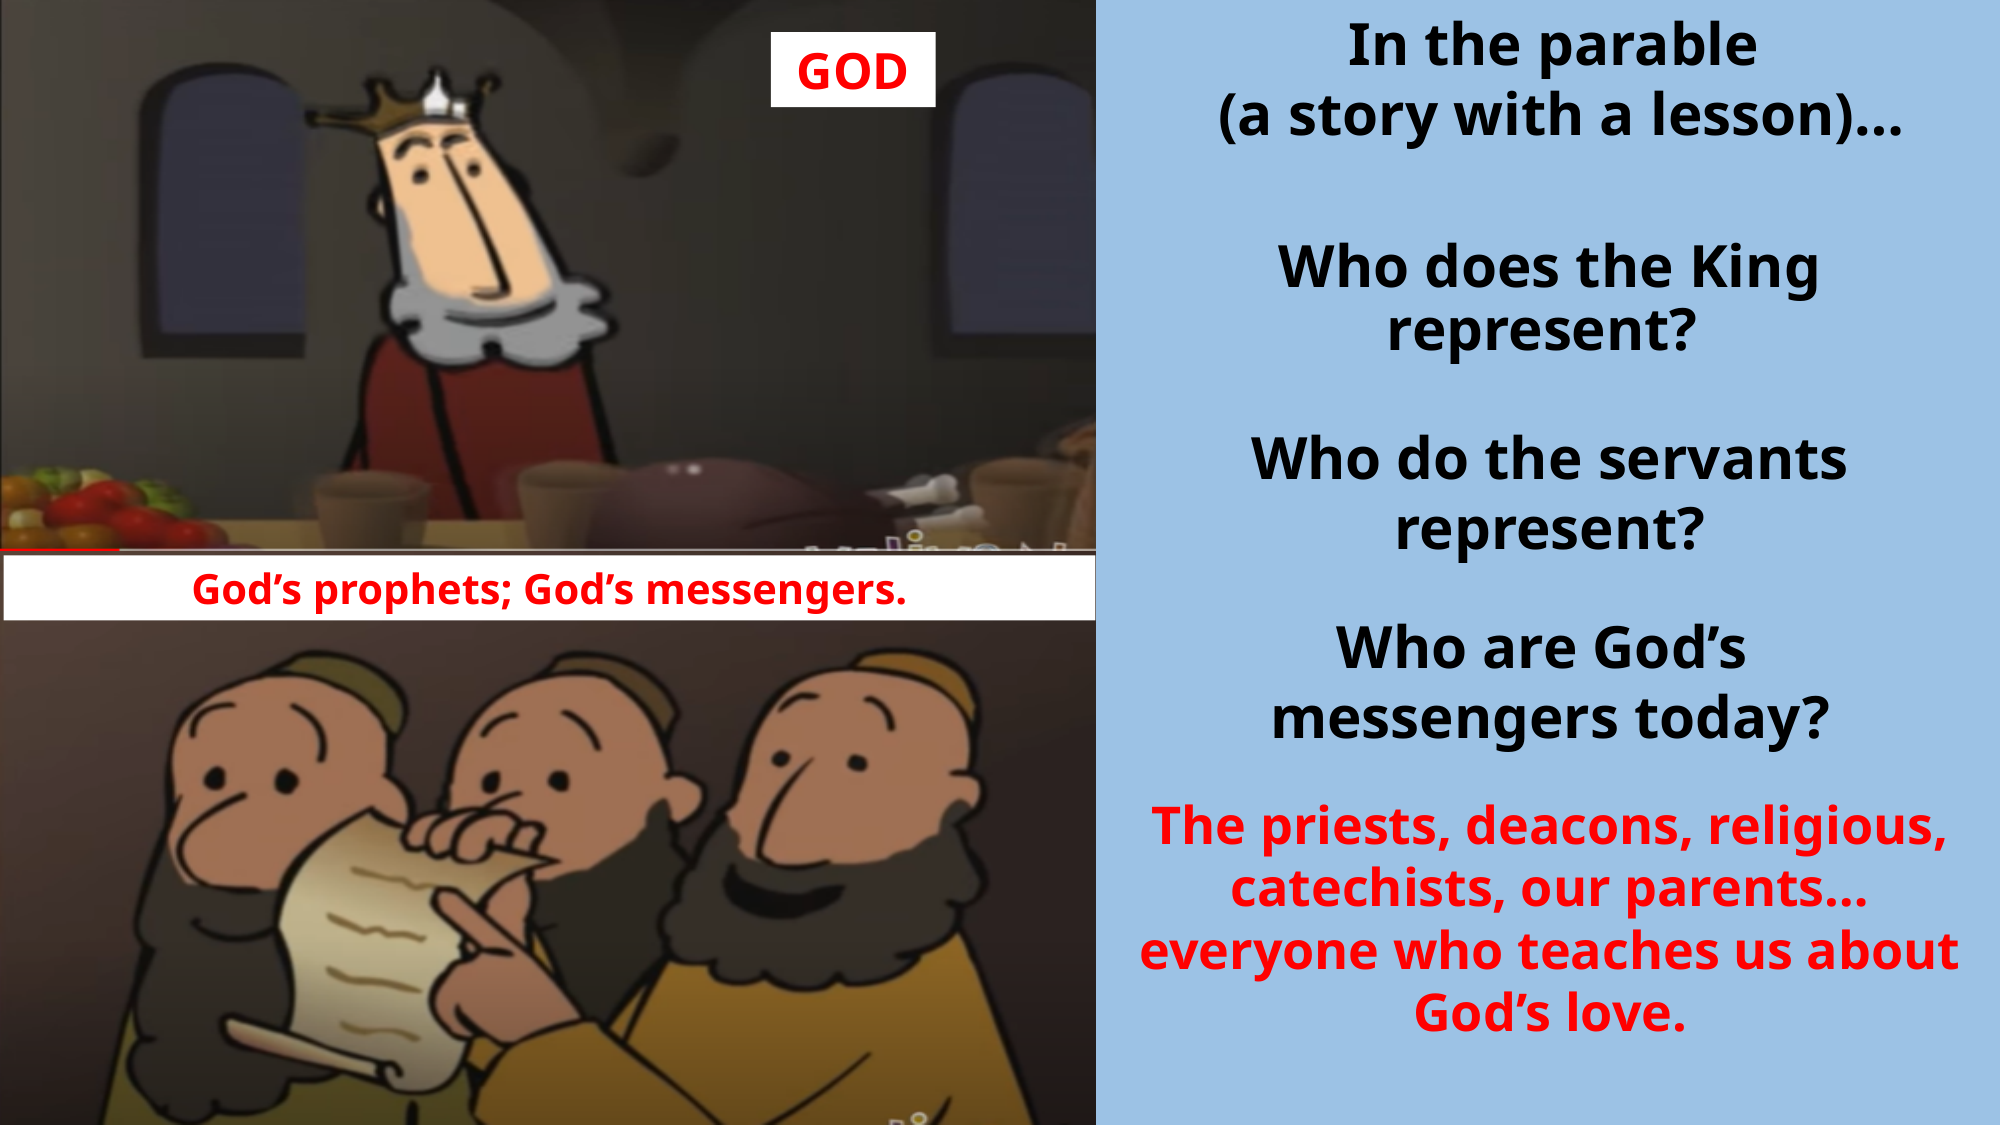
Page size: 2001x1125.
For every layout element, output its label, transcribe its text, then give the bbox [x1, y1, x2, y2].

text_box In the parable (a story with a lesson)… [1122, 0, 2000, 155]
title Who does the King represent? [1145, 219, 1955, 381]
text_box Who do the servants represent? [1145, 413, 1955, 569]
text_box The priests, deacons, religious, catechists, our parents…everyone who teaches us about God’s love. [1122, 784, 1978, 1050]
picture [0, 0, 1096, 1125]
text_box Who are God’s messengers today? [1122, 603, 1978, 759]
